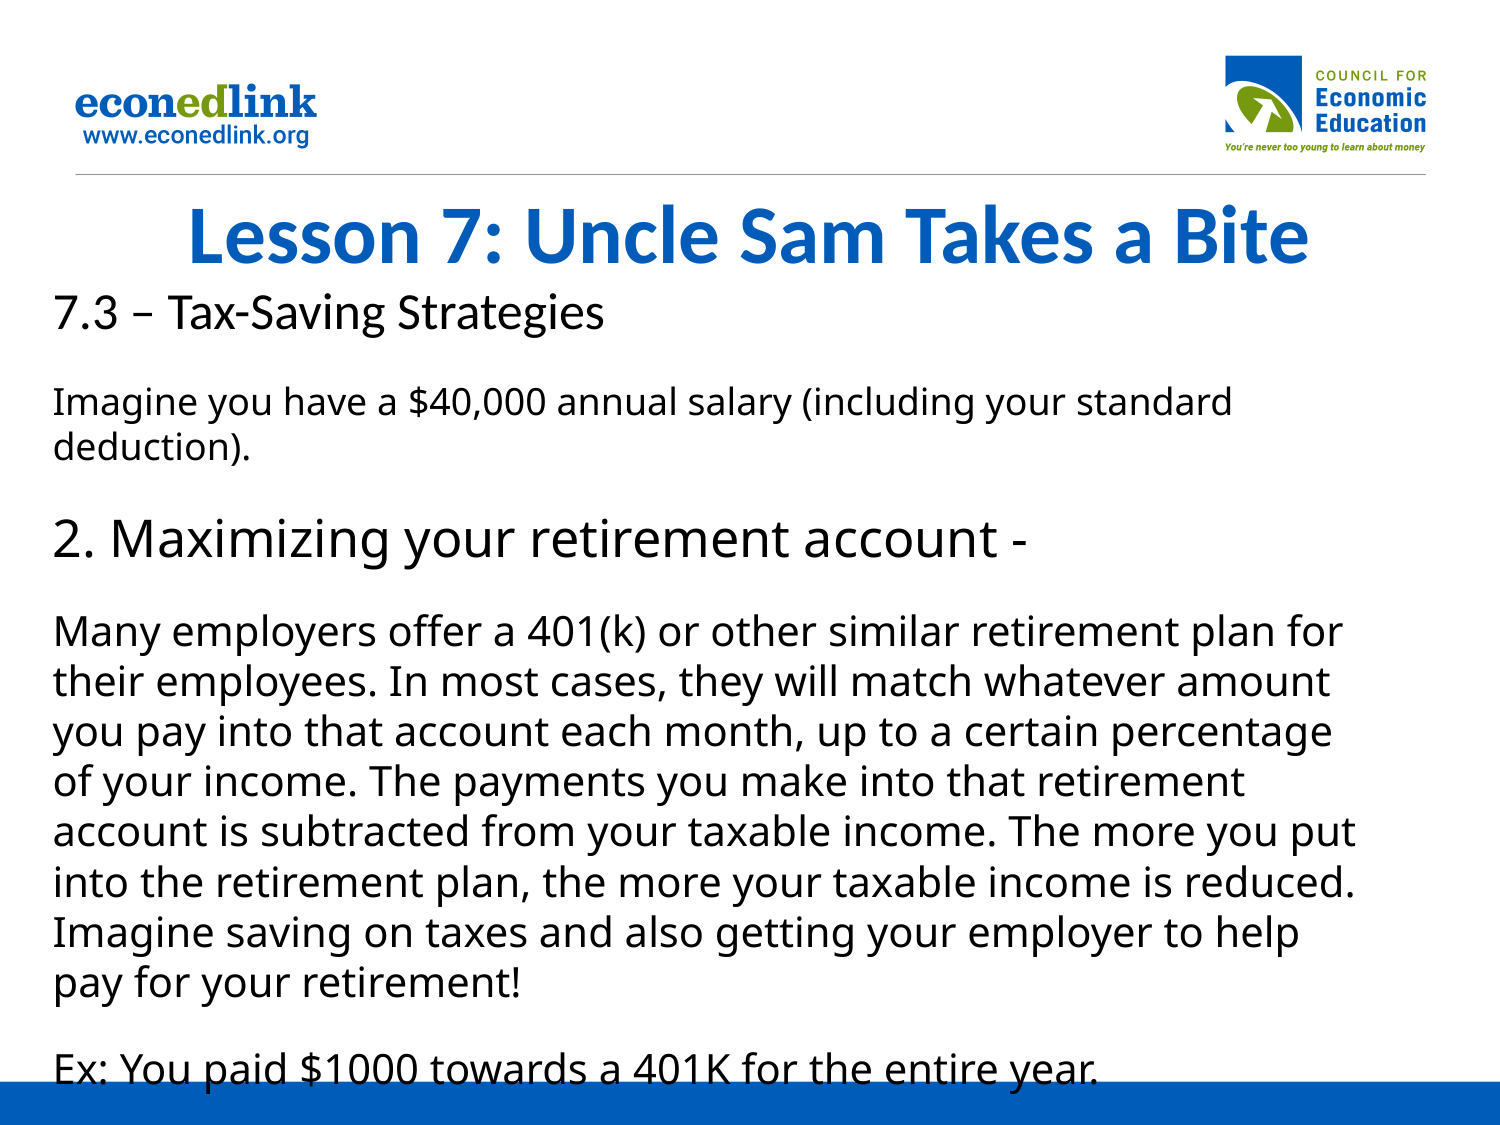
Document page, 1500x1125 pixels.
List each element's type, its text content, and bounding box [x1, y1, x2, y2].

title Lesson 7: Uncle Sam Takes a Bite [74, 126, 1426, 315]
text_box 7.3 – Tax-Saving Strategies Imagine you have a $40,000 annual salary (including your standard deduction). 2. Maximizing your retirement account - Many employers offer a 401(k) or other similar retirement plan for their employees. In most cases, they will match whatever amount you pay into that account each month, up to a certain percentage of your income. The payments you make into that retirement account is subtracted from your taxable income. The more you put into the retirement plan, the more your taxable income is reduced. Imagine saving on taxes and also getting your employer to help pay for your retirement! Ex: You paid $1000 towards a 401K for the entire year. [37, 270, 1388, 956]
picture [0, 0, 1500, 1125]
